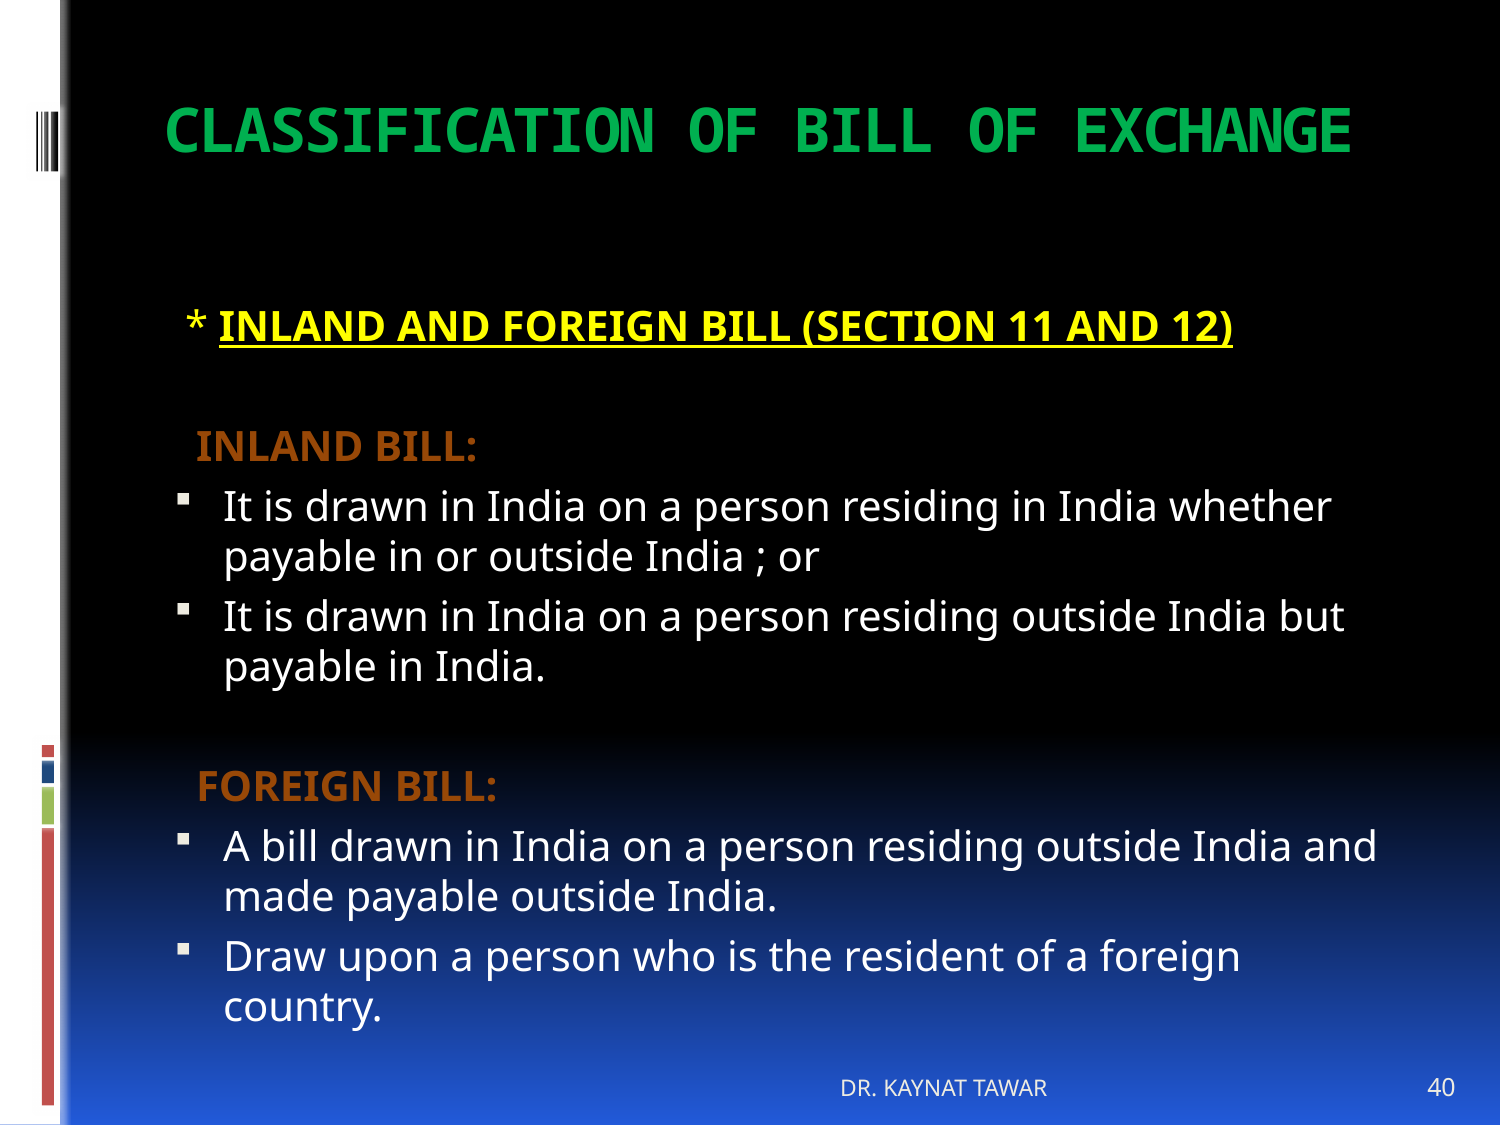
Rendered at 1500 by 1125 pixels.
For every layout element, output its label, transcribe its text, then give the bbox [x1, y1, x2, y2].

footer DR. KAYNAT TAWAR [150, 1052, 1063, 1113]
slide_number 40 [1412, 1052, 1488, 1113]
list * INLAND AND FOREIGN BILL (SECTION 11 AND 12) INLAND BILL: It is drawn in India on a person residing in India whether payable in or outside India ; or It is drawn in India on a person residing outside India but payable in India. FOREIGN BILL: A bill drawn in India on a person residing outside India and made payable outside India. Draw upon a person who is the resident of a foreign country. [150, 292, 1425, 1043]
title CLASSIFICATION OF BILL OF EXCHANGE [150, 83, 1425, 234]
